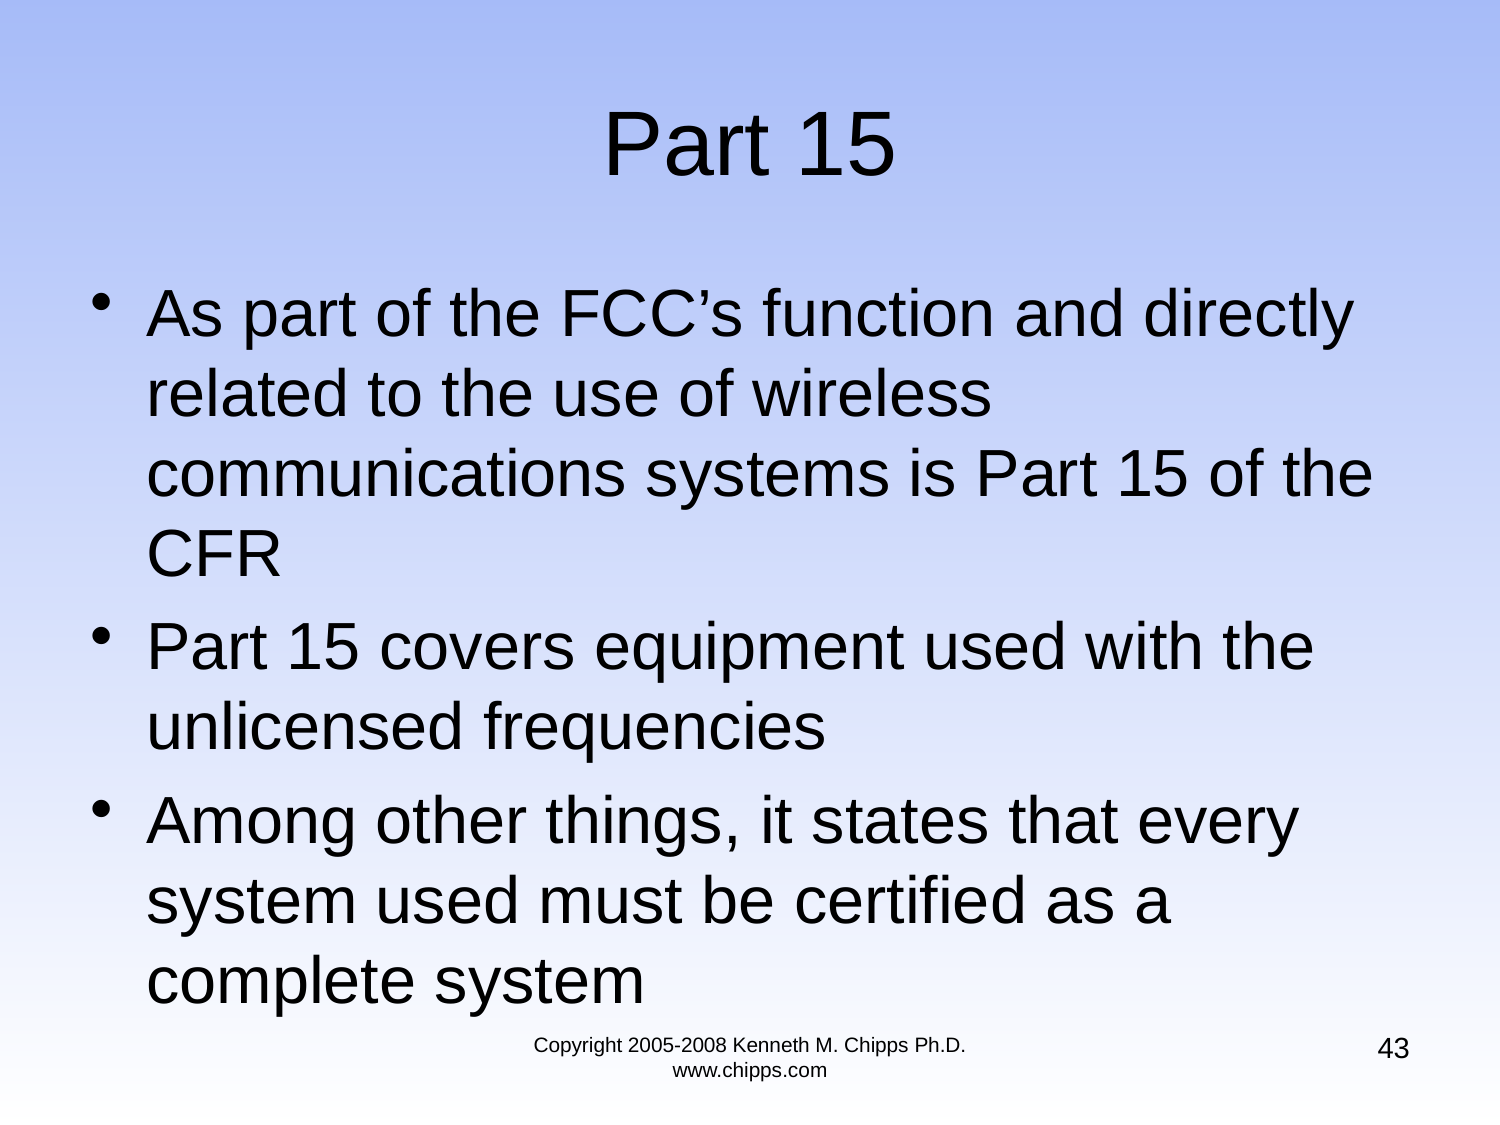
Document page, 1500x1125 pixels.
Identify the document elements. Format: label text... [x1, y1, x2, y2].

list As part of the FCC’s function and directly related to the use of wireless communications systems is Part 15 of the CFR Part 15 covers equipment used with the unlicensed frequencies Among other things, it states that every system used must be certified as a complete system [75, 262, 1425, 1005]
footer Copyright 2005-2008 Kenneth M. Chipps Ph.D. www.chipps.com [449, 1024, 1051, 1103]
title Part 15 [75, 45, 1425, 233]
slide_number 43 [1074, 1021, 1426, 1101]
